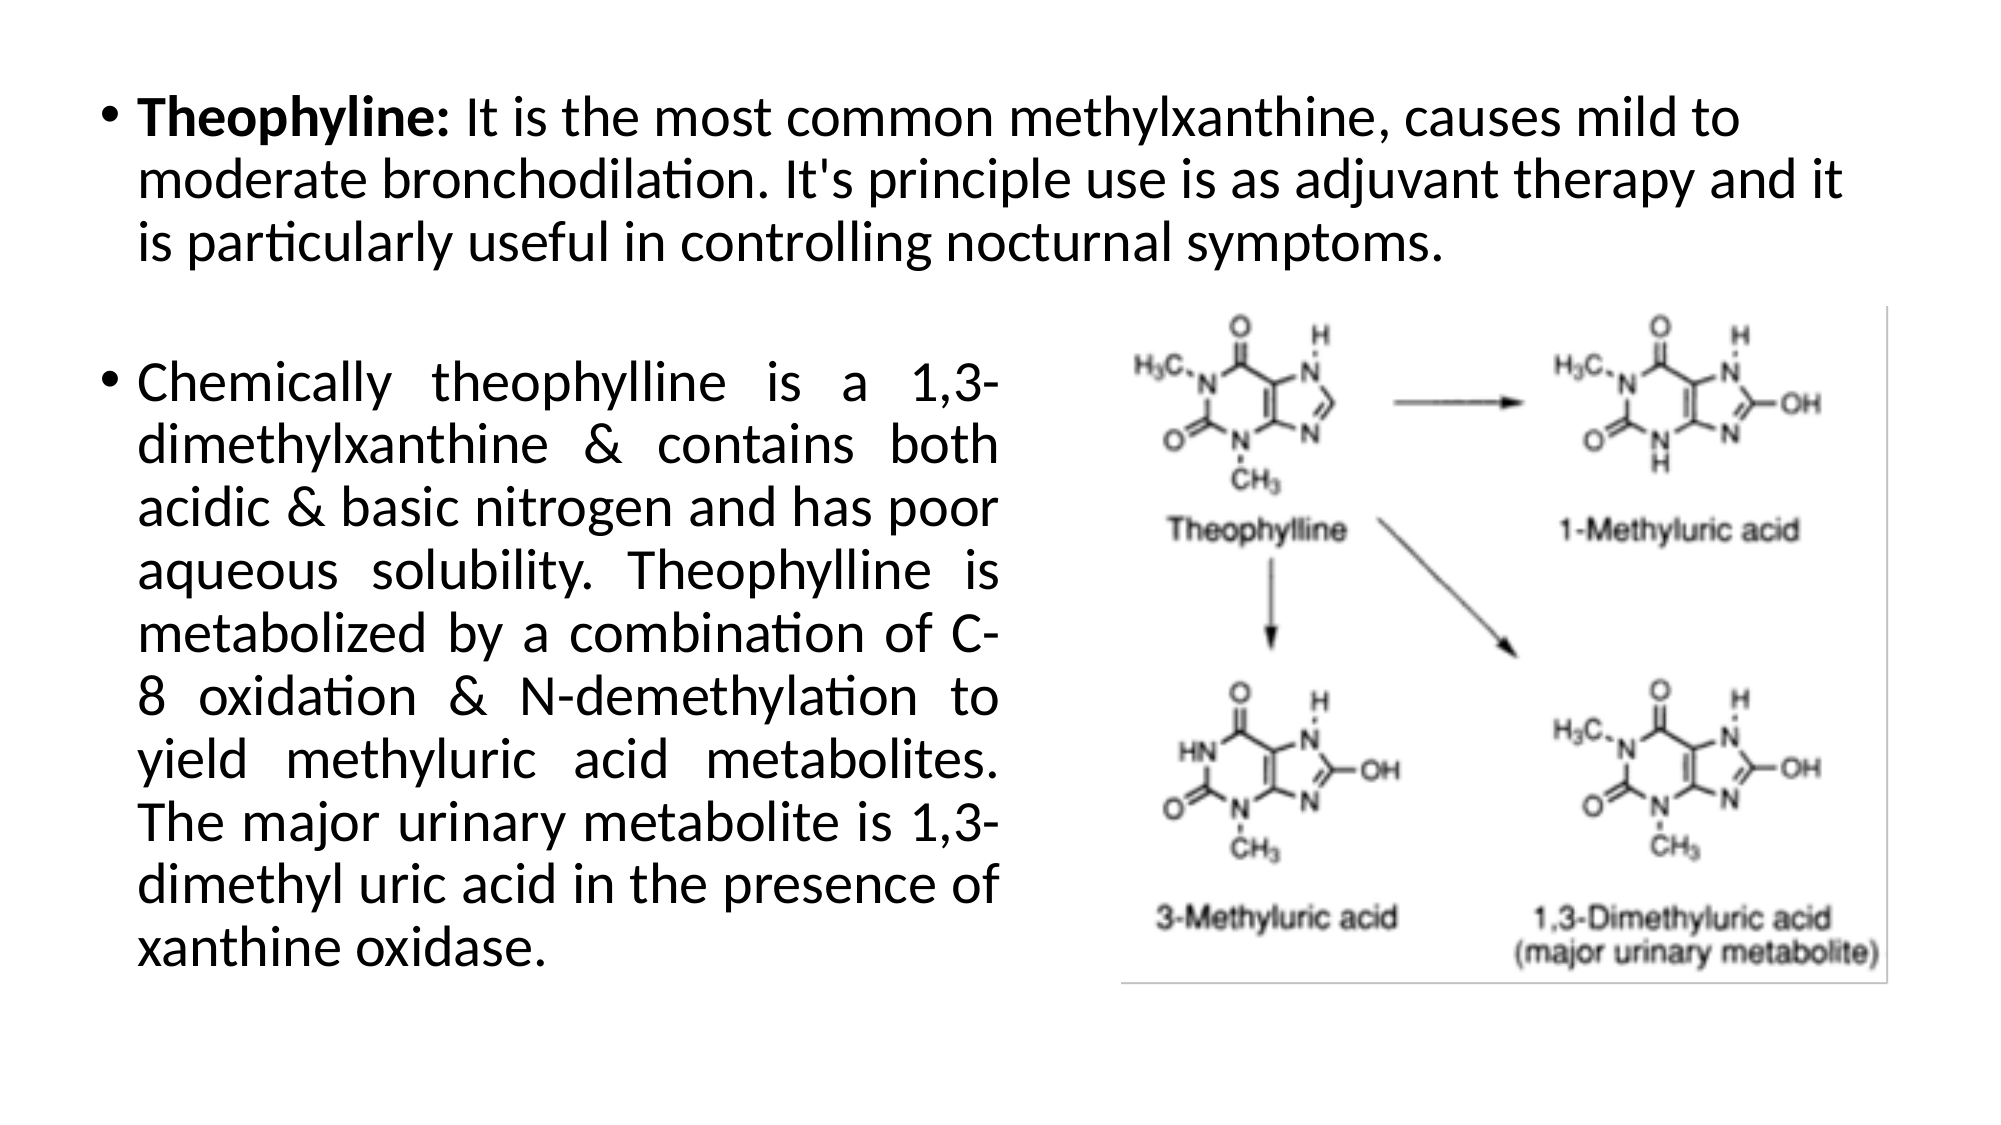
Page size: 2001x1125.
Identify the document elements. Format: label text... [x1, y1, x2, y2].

text_box Chemically theophylline is a 1,3-dimethylxanthine & contains both acidic & basic nitrogen and has poor aqueous solubility. Theophylline is metabolized by a combination of C-8 oxidation & N-demethylation to yield methyluric acid metabolites. The major urinary metabolite is 1,3-dimethyl uric acid in the presence of xanthine oxidase. [84, 343, 1016, 1011]
list Theophyline: It is the most common methylxanthine, causes mild to moderate bronchodilation. It's principle use is as adjuvant therapy and it is particularly useful in controlling nocturnal symptoms. [84, 78, 1863, 348]
picture [1121, 306, 1891, 987]
